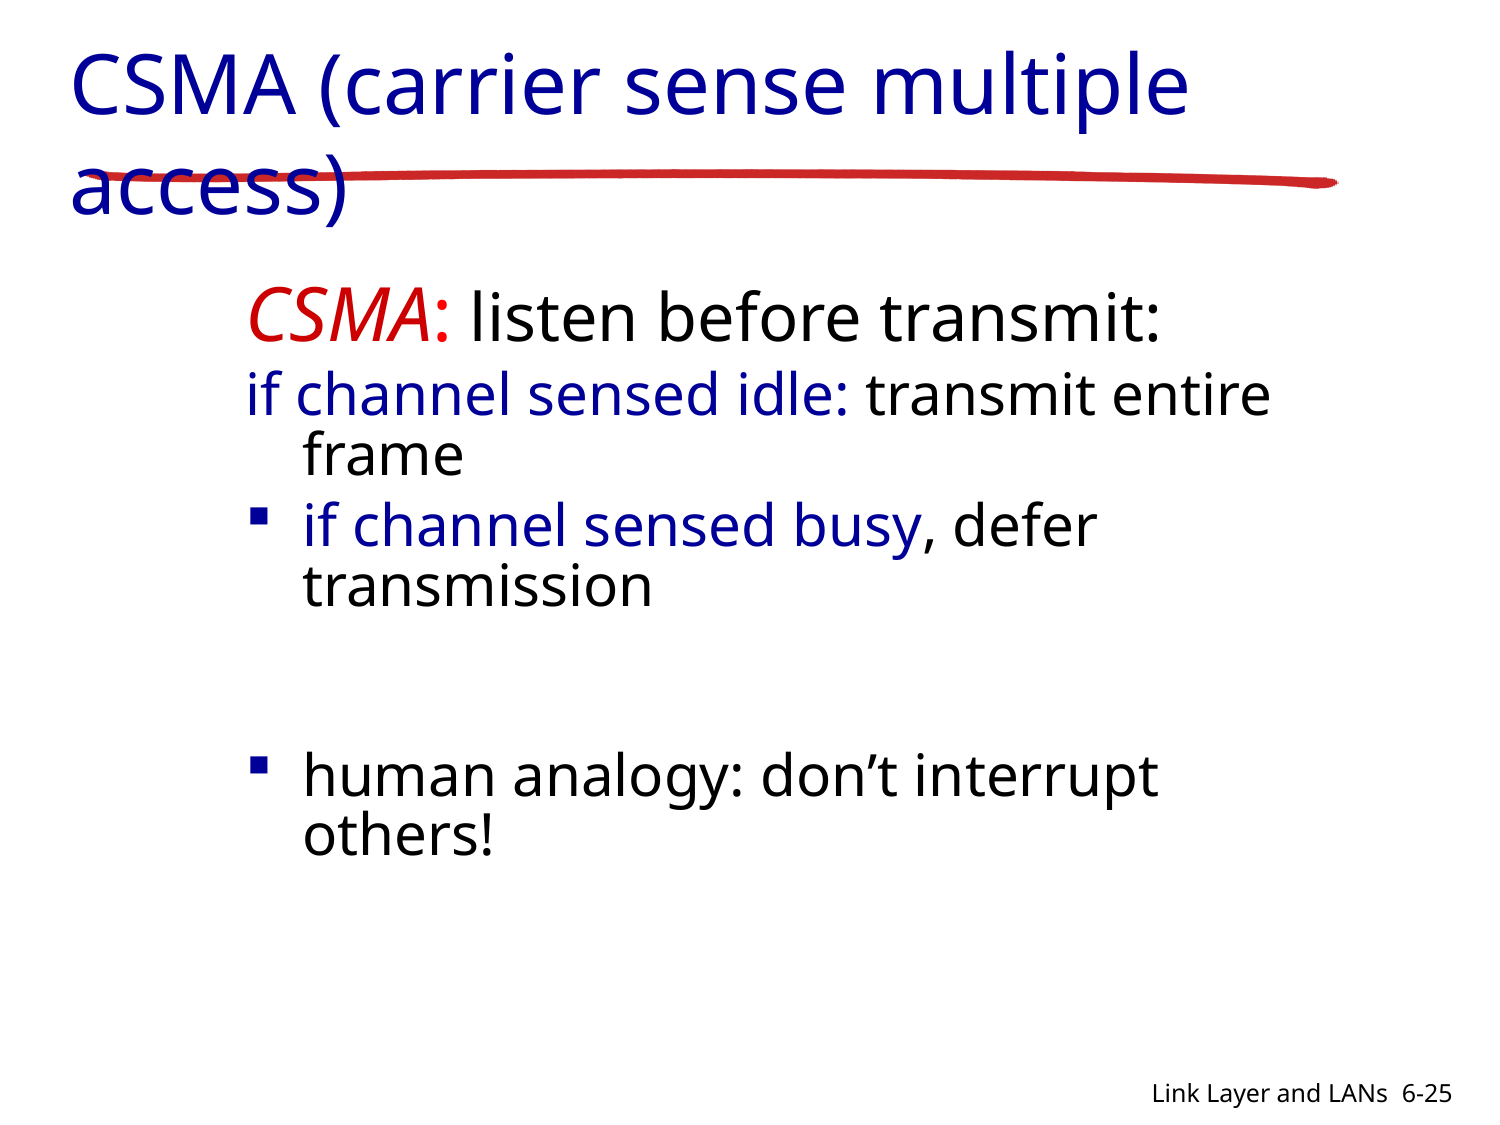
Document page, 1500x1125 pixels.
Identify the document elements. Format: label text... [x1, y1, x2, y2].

list CSMA: listen before transmit: if channel sensed idle: transmit entire frame if channel sensed busy, defer transmission human analogy: don’t interrupt others! [230, 272, 1292, 806]
footer Link Layer and LANs [1045, 1069, 1404, 1110]
slide_number 6-25 [1387, 1069, 1478, 1115]
picture [78, 164, 1354, 194]
title CSMA (carrier sense multiple access) [54, 37, 1444, 225]
